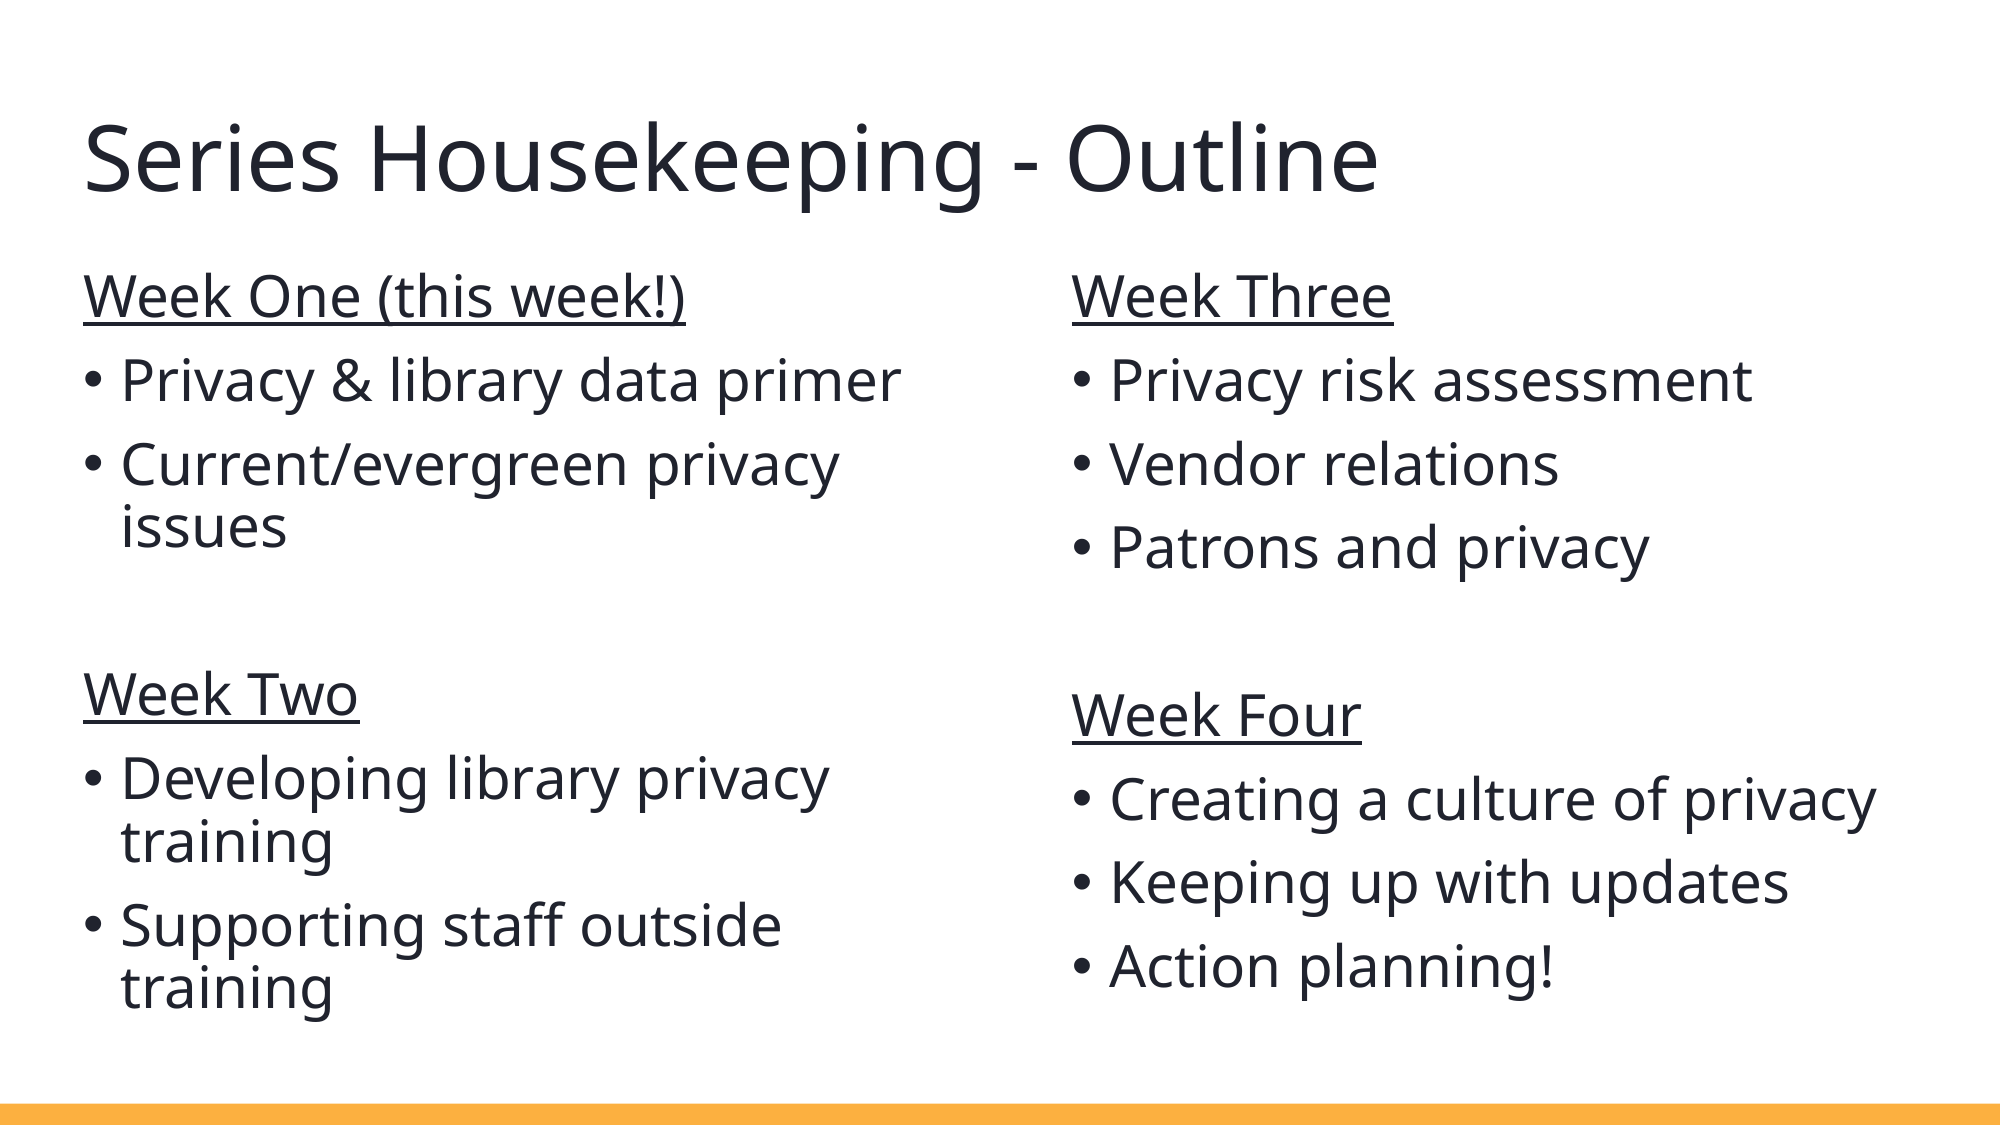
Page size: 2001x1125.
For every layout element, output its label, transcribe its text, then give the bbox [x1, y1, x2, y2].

list Week Three Privacy risk assessment Vendor relations Patrons and privacy Week Four Creating a culture of privacy Keeping up with updates Action planning! [1056, 252, 1932, 1000]
list Week One (this week!) Privacy & library data primer Current/evergreen privacy issues Week Two Developing library privacy training Supporting staff outside training [68, 252, 943, 1000]
title Series Housekeeping - Outline [68, 97, 1932, 223]
